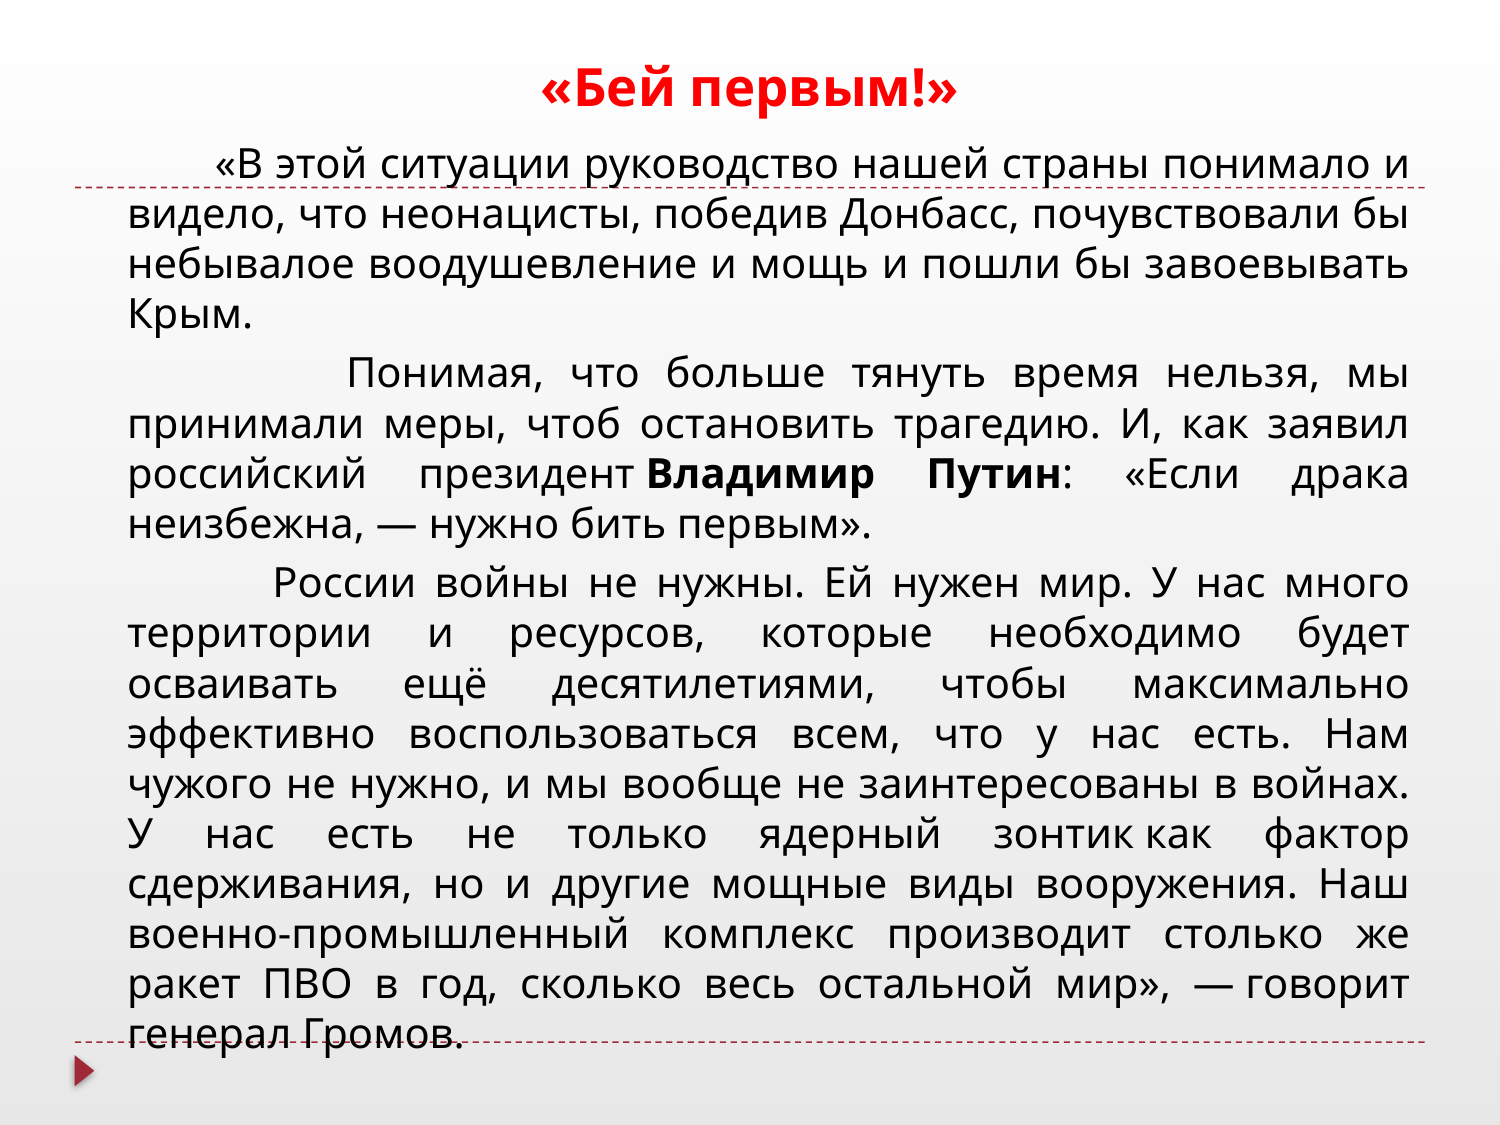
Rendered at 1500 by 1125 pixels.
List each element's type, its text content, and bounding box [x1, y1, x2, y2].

title «Бей первым!» [75, 45, 1425, 128]
list «В этой ситуации руководство нашей страны понимало и видело, что неонацисты, победив Донбасс, почувствовали бы небывалое воодушевление и мощь и пошли бы завоевывать Крым. Понимая, что больше тянуть время нельзя, мы принимали меры, чтоб остановить трагедию. И, как заявил российский президент Владимир Путин: «Если драка неизбежна, — нужно бить первым». России войны не нужны. Ей нужен мир. У нас много территории и ресурсов, которые необходимо будет осваивать ещё десятилетиями, чтобы максимально эффективно воспользоваться всем, что у нас есть. Нам чужого не нужно, и мы вообще не заинтересованы в войнах. У нас есть не только ядерный зонтик как фактор сдерживания, но и другие мощные виды вооружения. Наш военно-промышленный комплекс производит столько же ракет ПВО в год, сколько весь остальной мир», — говорит генерал Громов. [75, 128, 1425, 1067]
